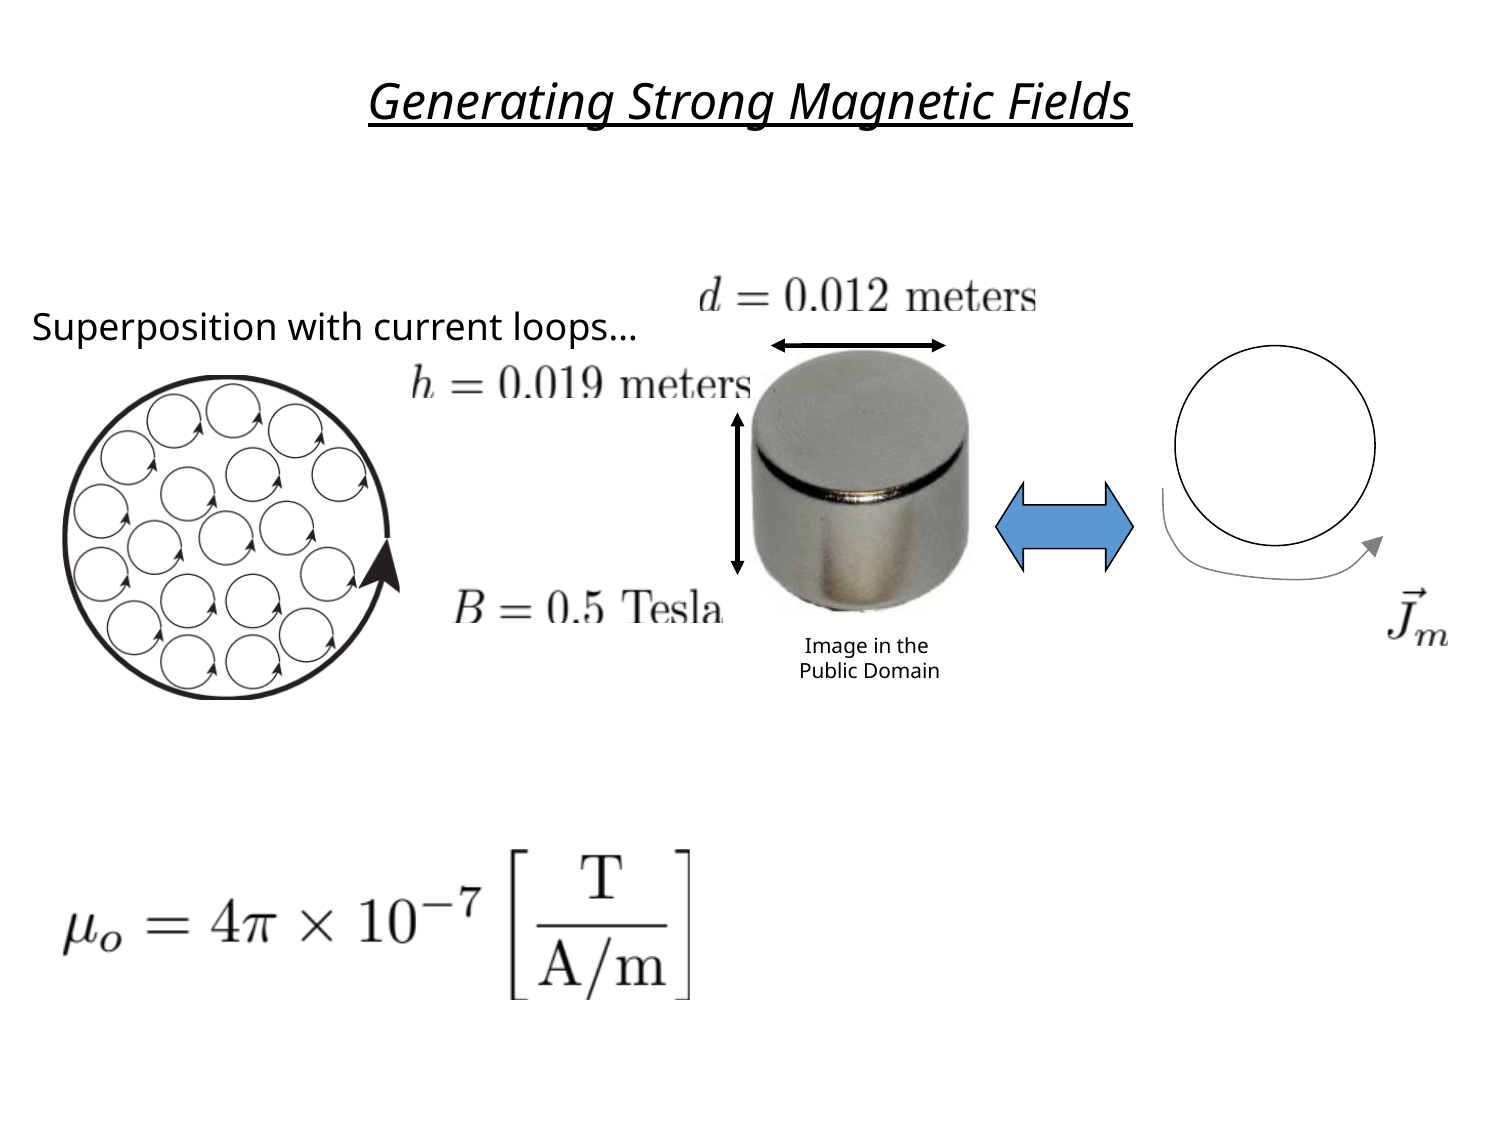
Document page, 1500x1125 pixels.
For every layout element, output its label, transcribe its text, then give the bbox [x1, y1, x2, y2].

picture [699, 274, 1036, 311]
text_box [731, 412, 744, 575]
text_box Image in the Public Domain [784, 624, 955, 690]
text_box Superposition with current loops… [17, 295, 654, 356]
text_box [1162, 487, 1384, 580]
text_box [995, 483, 1134, 571]
text_box [1175, 345, 1376, 525]
picture [412, 349, 972, 613]
text_box [770, 339, 946, 348]
picture [62, 849, 690, 1001]
picture [1387, 587, 1449, 646]
picture [62, 374, 400, 701]
text_box Generating Strong Magnetic Fields [352, 62, 1148, 138]
picture [449, 587, 724, 624]
